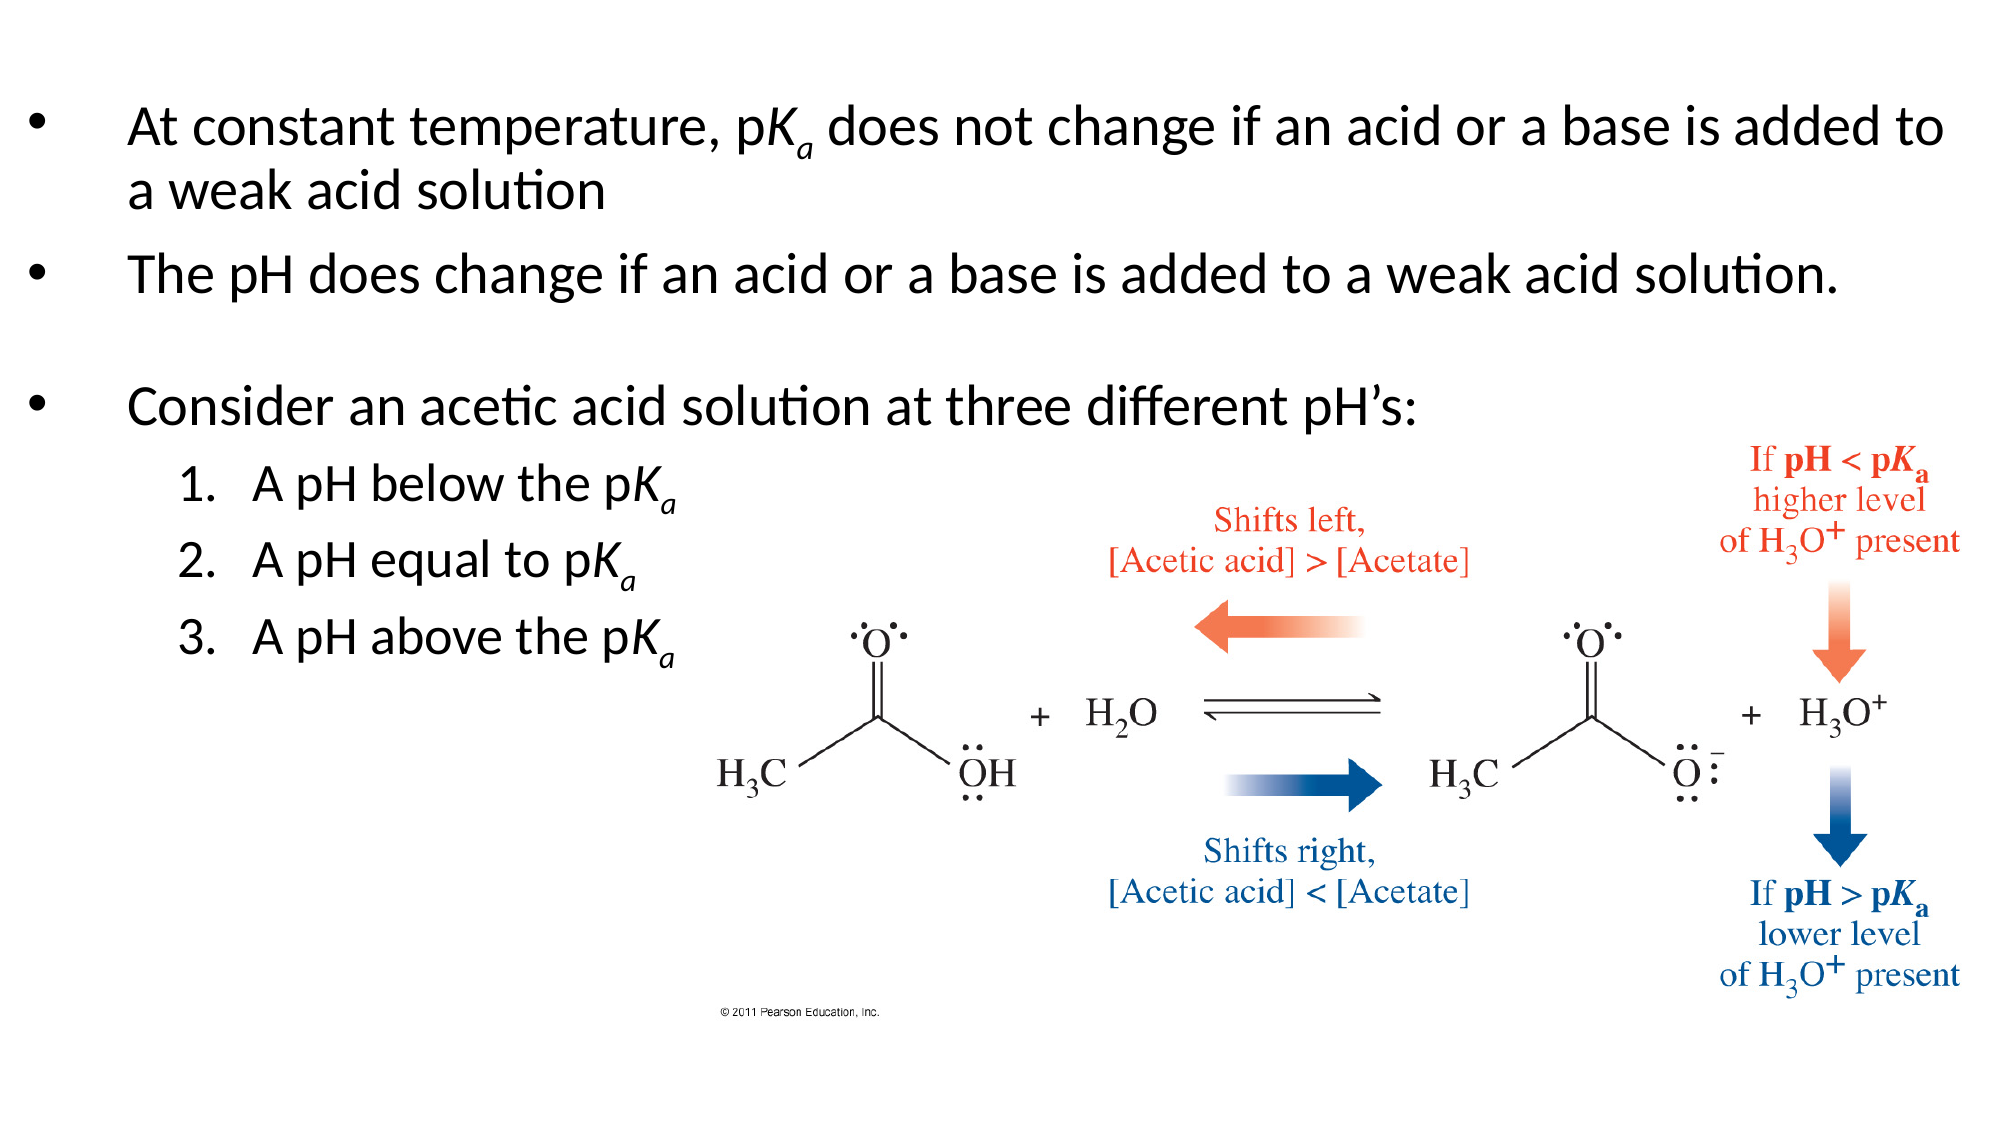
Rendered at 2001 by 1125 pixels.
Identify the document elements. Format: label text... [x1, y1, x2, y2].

picture [707, 436, 1969, 1027]
list At constant temperature, pKa does not change if an acid or a base is added to a weak acid solution The pH does change if an acid or a base is added to a weak acid solution. Consider an acetic acid solution at three different pH’s: A pH below the pKa A pH equal to pKa A pH above the pKa [12, 80, 1969, 703]
